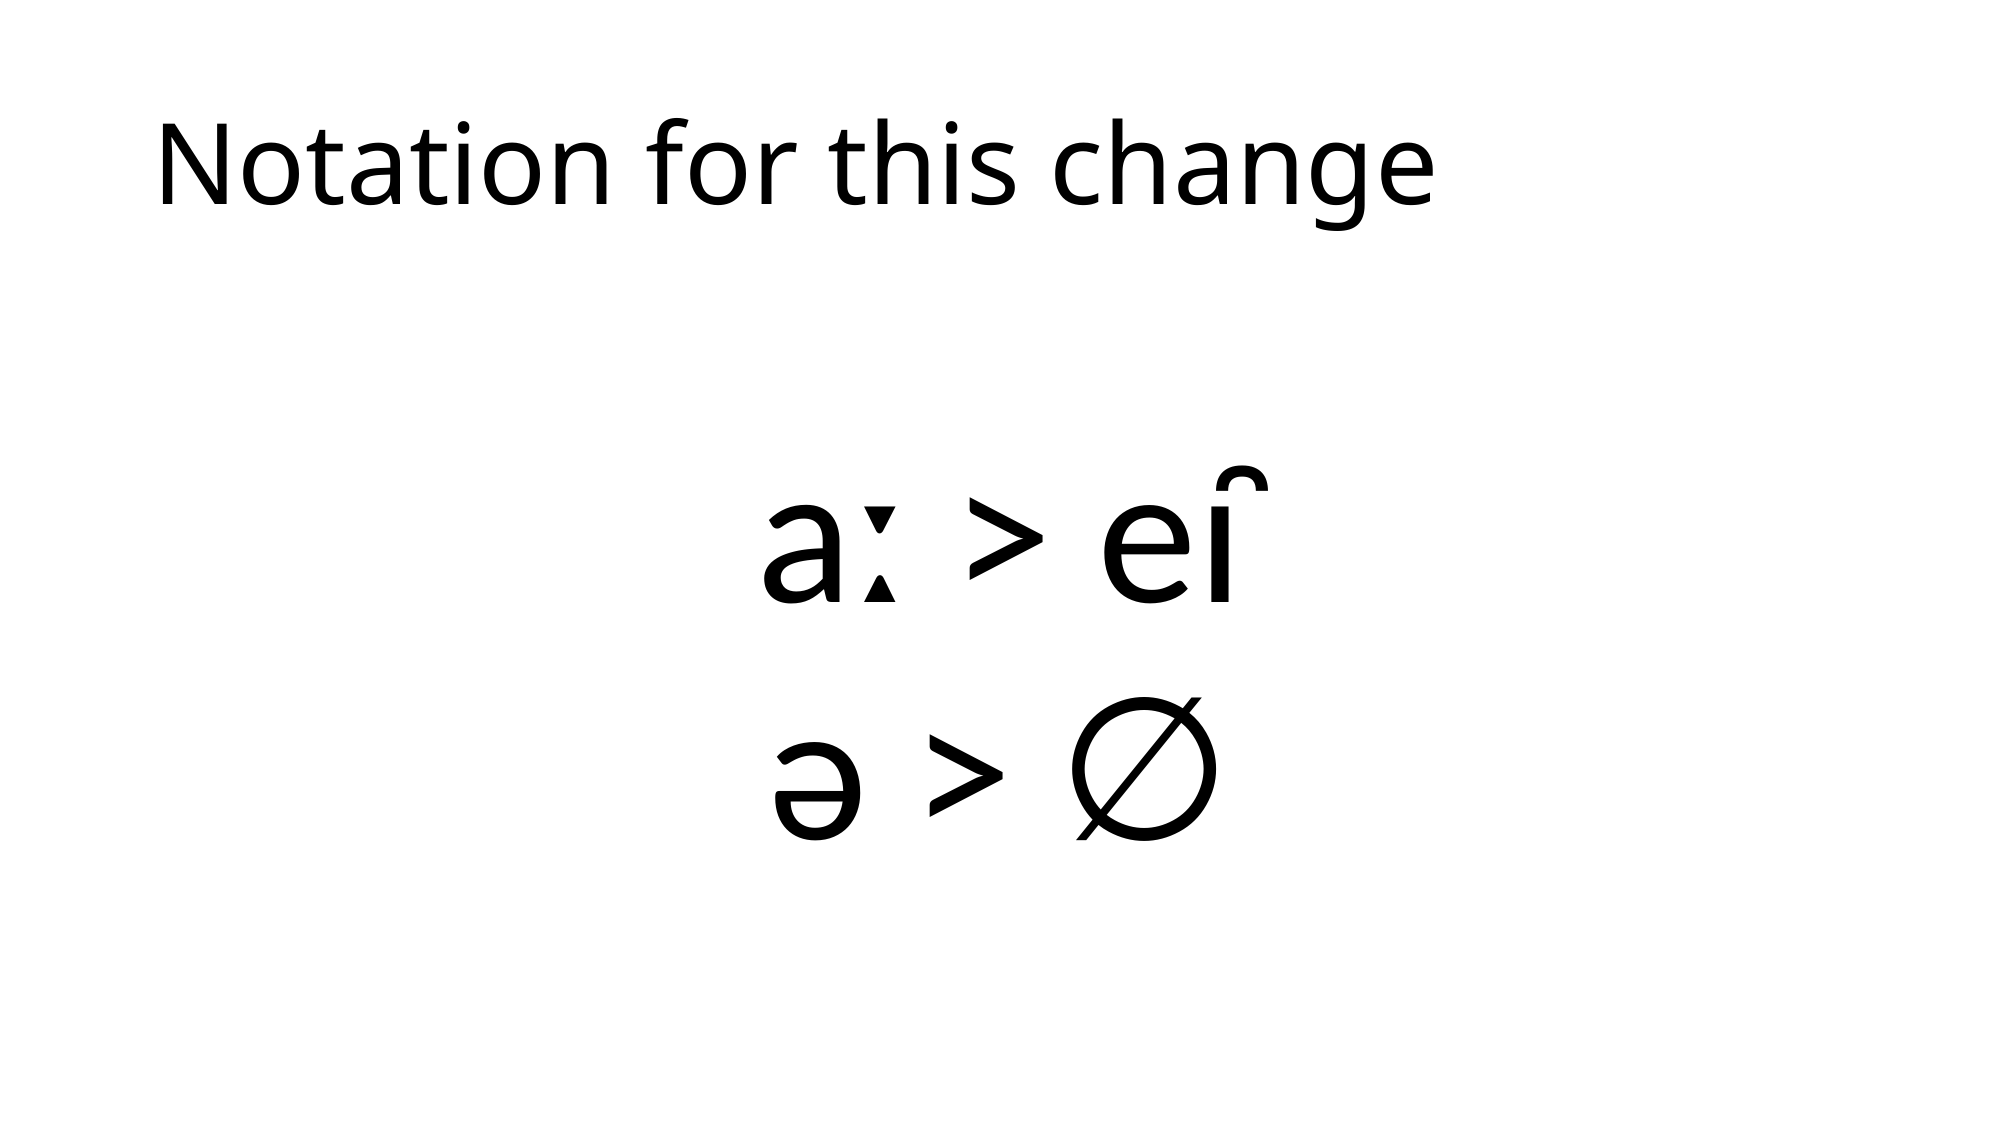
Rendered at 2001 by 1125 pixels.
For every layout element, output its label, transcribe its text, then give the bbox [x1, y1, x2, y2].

list aː > eɪ̯ ə > ∅ [137, 299, 1863, 1014]
title Notation for this change [137, 59, 1863, 278]
